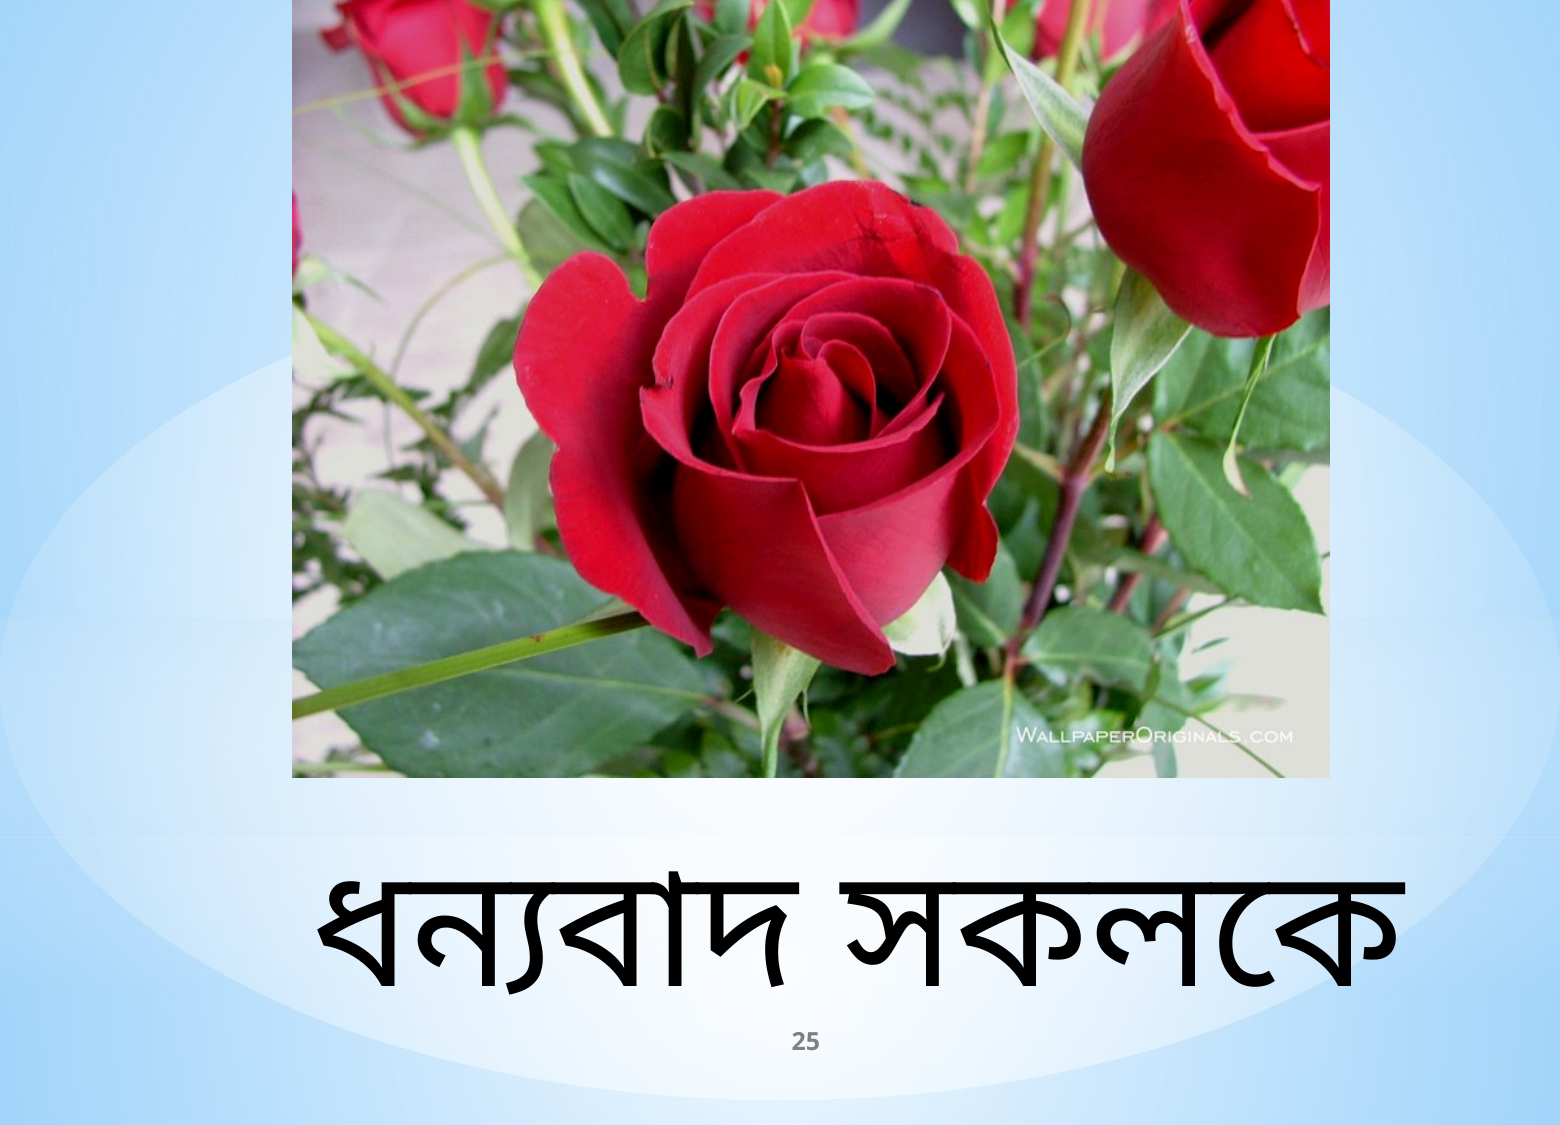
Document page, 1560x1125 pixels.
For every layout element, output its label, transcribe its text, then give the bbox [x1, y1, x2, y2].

text_box ধন্যবাদ সকলকে [79, 812, 1530, 1028]
slide_number 25 [649, 1028, 962, 1073]
picture [292, 0, 1331, 779]
